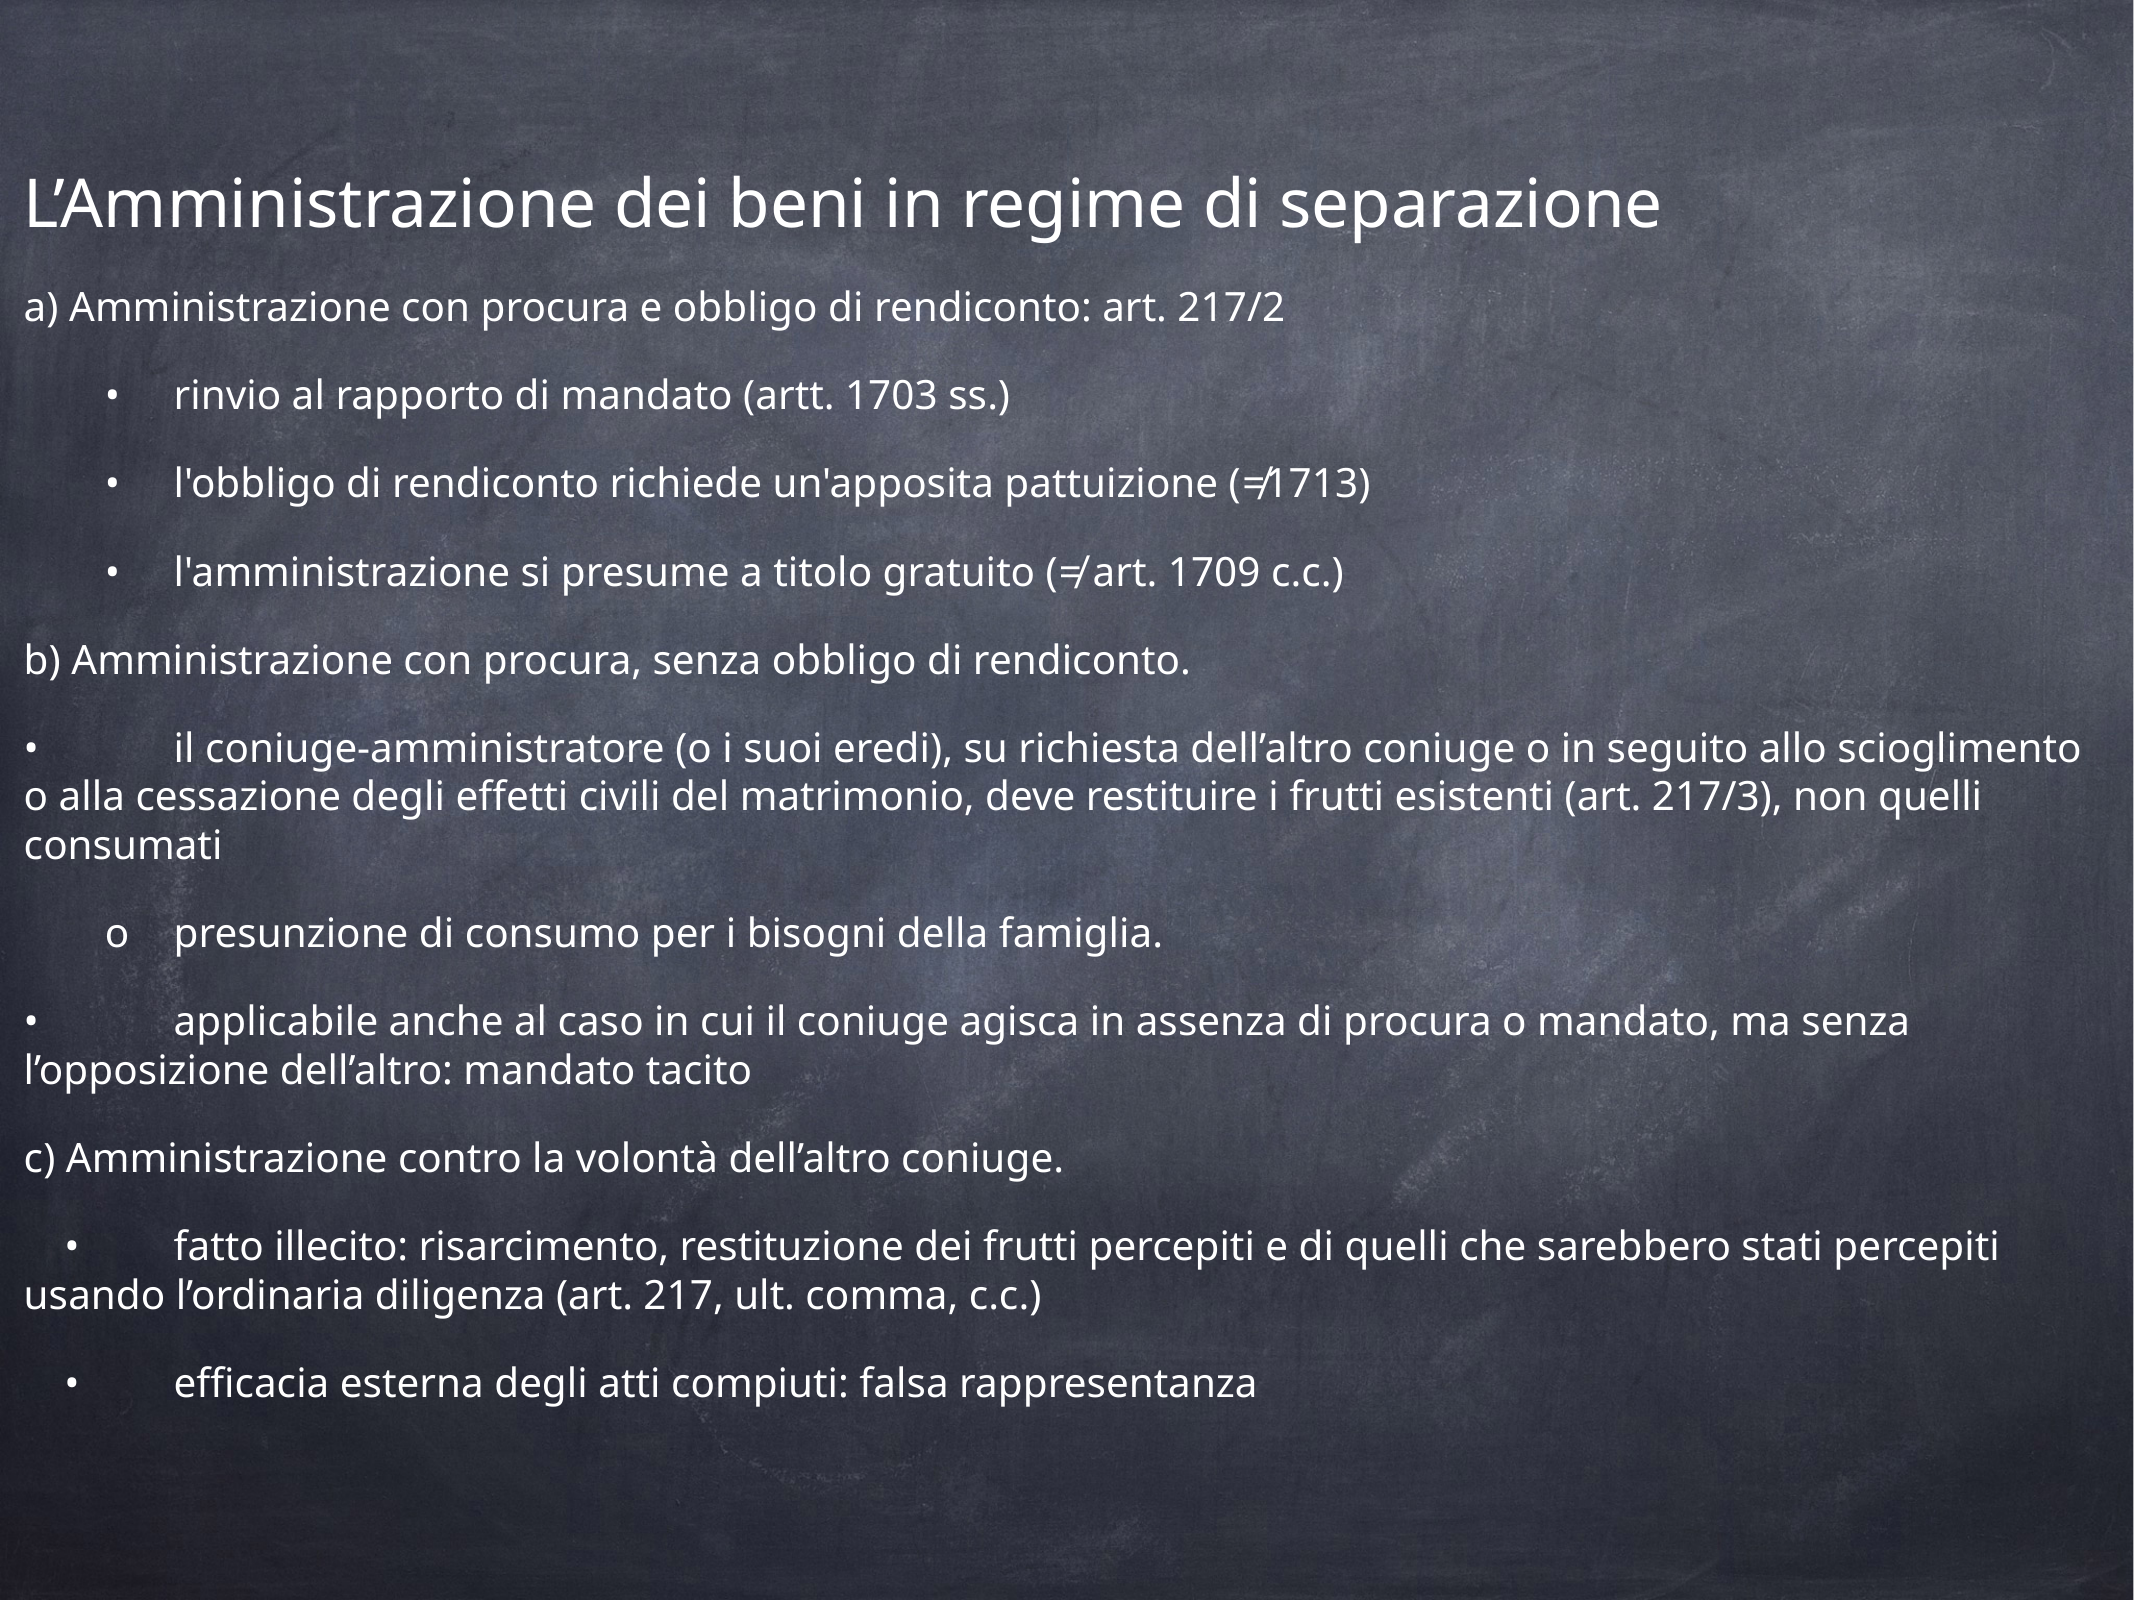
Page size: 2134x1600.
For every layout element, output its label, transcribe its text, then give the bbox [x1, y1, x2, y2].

picture [0, 0, 2134, 1600]
list L’Amministrazione dei beni in regime di separazione a) Amministrazione con procura e obbligo di rendiconto: art. 217/2 • rinvio al rapporto di mandato (artt. 1703 ss.) • l'obbligo di rendiconto richiede un'apposita pattuizione (≠1713) • l'amministrazione si presume a titolo gratuito (≠ art. 1709 c.c.) b) Amministrazione con procura, senza obbligo di rendiconto. • il coniuge-amministratore (o i suoi eredi), su richiesta dell’altro coniuge o in seguito allo scioglimento o alla cessazione degli effetti civili del matrimonio, deve restituire i frutti esistenti (art. 217/3), non quelli consumati o presunzione di consumo per i bisogni della famiglia. • applicabile anche al caso in cui il coniuge agisca in assenza di procura o mandato, ma senza l’opposizione dell’altro: mandato tacito c) Amministrazione contro la volontà dell’altro coniuge. • fatto illecito: risarcimento, restituzione dei frutti percepiti e di quelli che sarebbero stati percepiti usando l’ordinaria diligenza (art. 217, ult. comma, c.c.) • efficacia esterna degli atti compiuti: falsa rappresentanza [23, 0, 2110, 1570]
